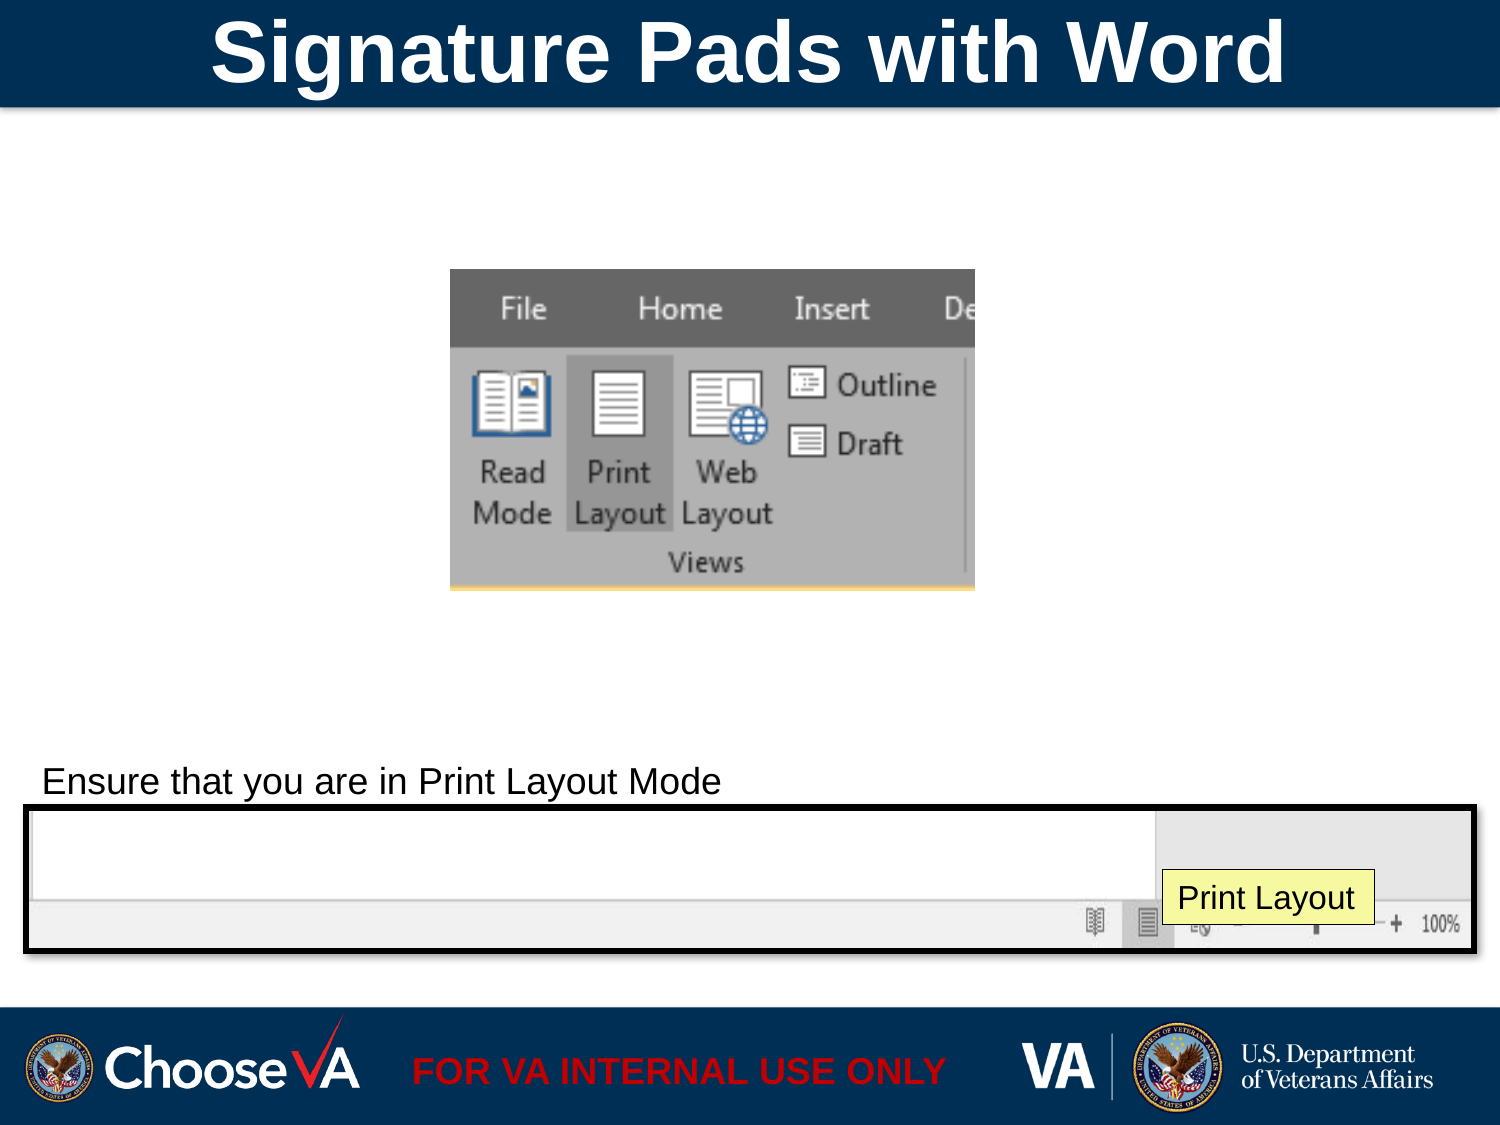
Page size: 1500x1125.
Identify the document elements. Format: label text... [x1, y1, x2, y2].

picture [1016, 1014, 1438, 1120]
picture [28, 810, 1472, 949]
text_box Ensure that you are in Print Layout Mode [26, 749, 738, 810]
picture [24, 1012, 360, 1103]
picture [449, 269, 976, 591]
title Signature Pads with Word [0, 0, 1500, 108]
